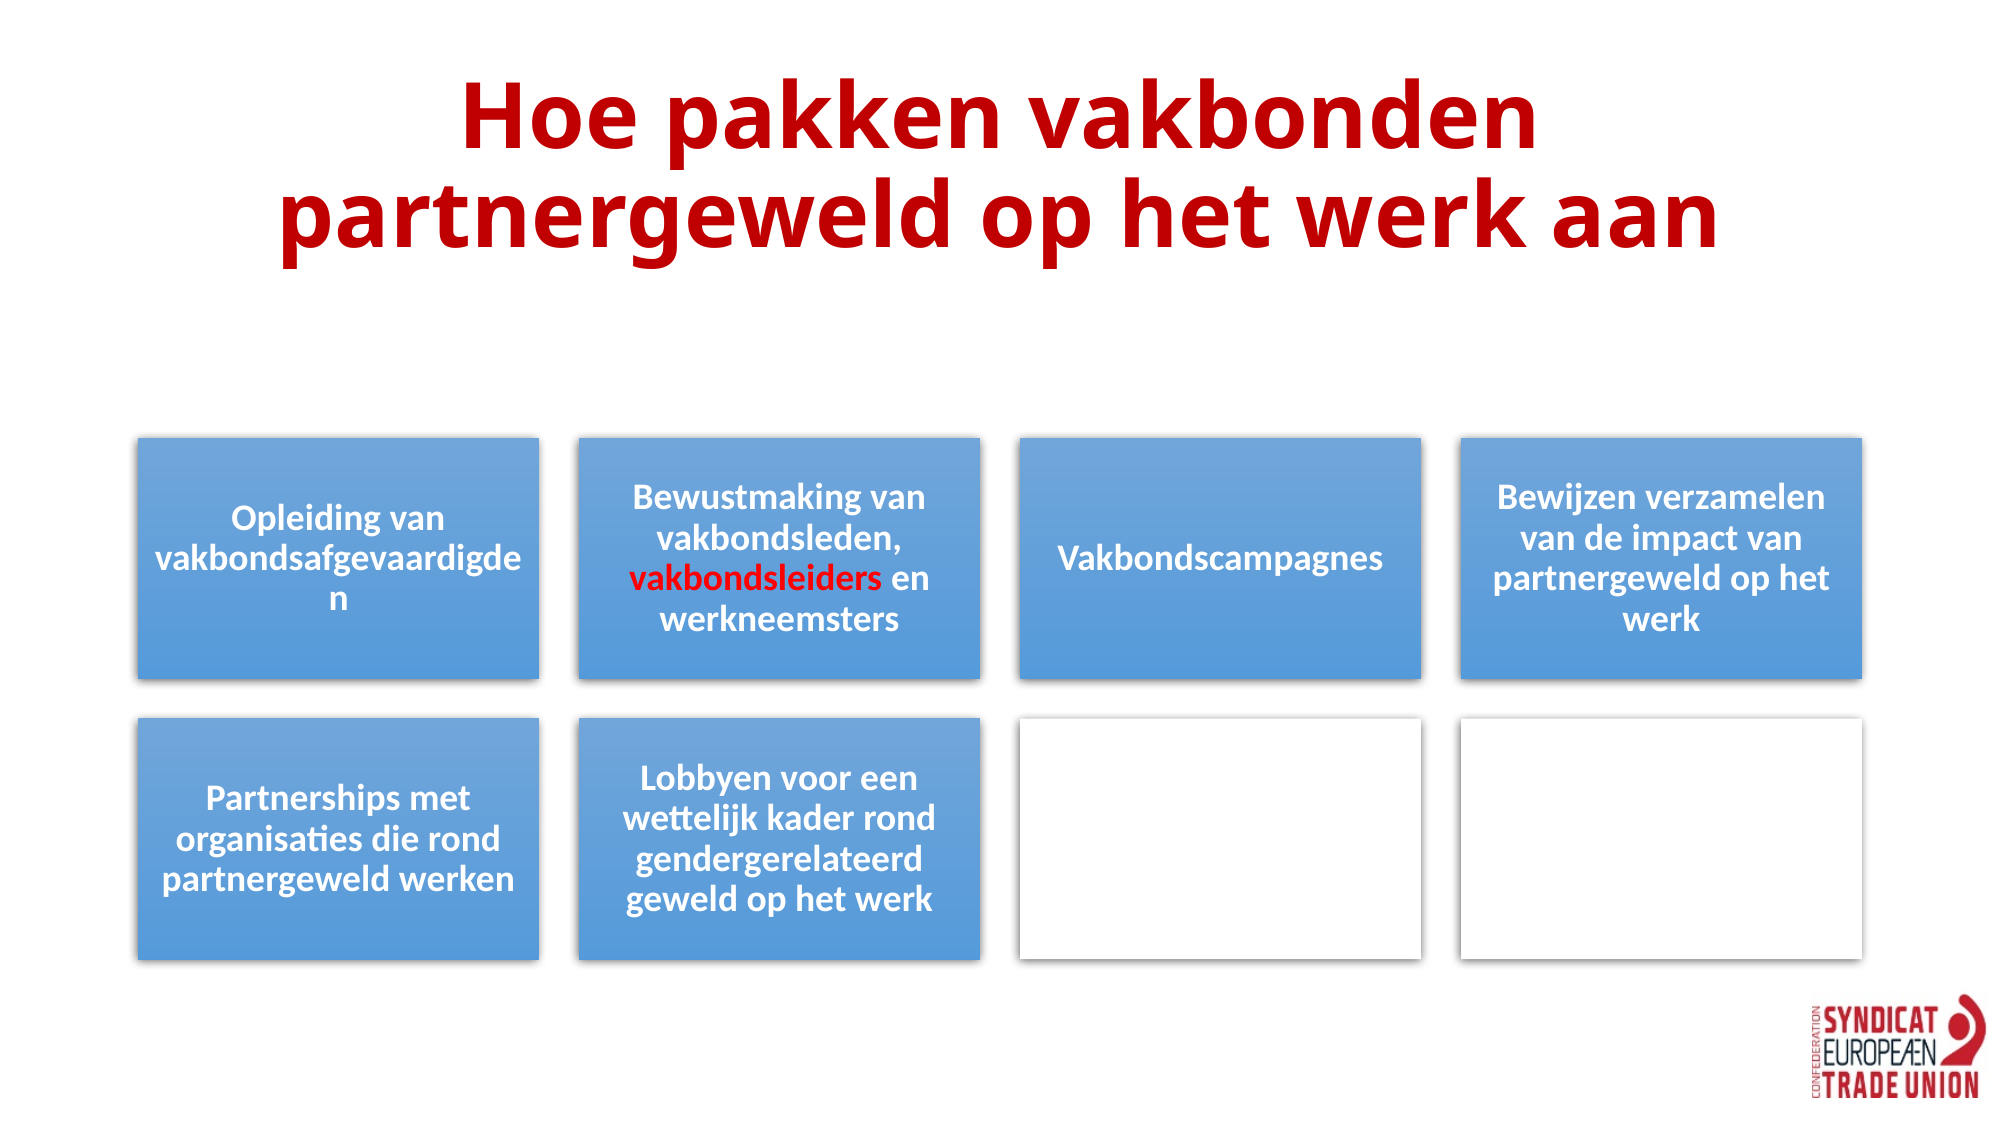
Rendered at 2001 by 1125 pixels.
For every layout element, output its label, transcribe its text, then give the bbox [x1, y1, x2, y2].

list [137, 299, 1863, 1098]
title Hoe pakken vakbonden partnergeweld op het werk aan [137, 59, 1863, 278]
picture [1812, 990, 1988, 1098]
